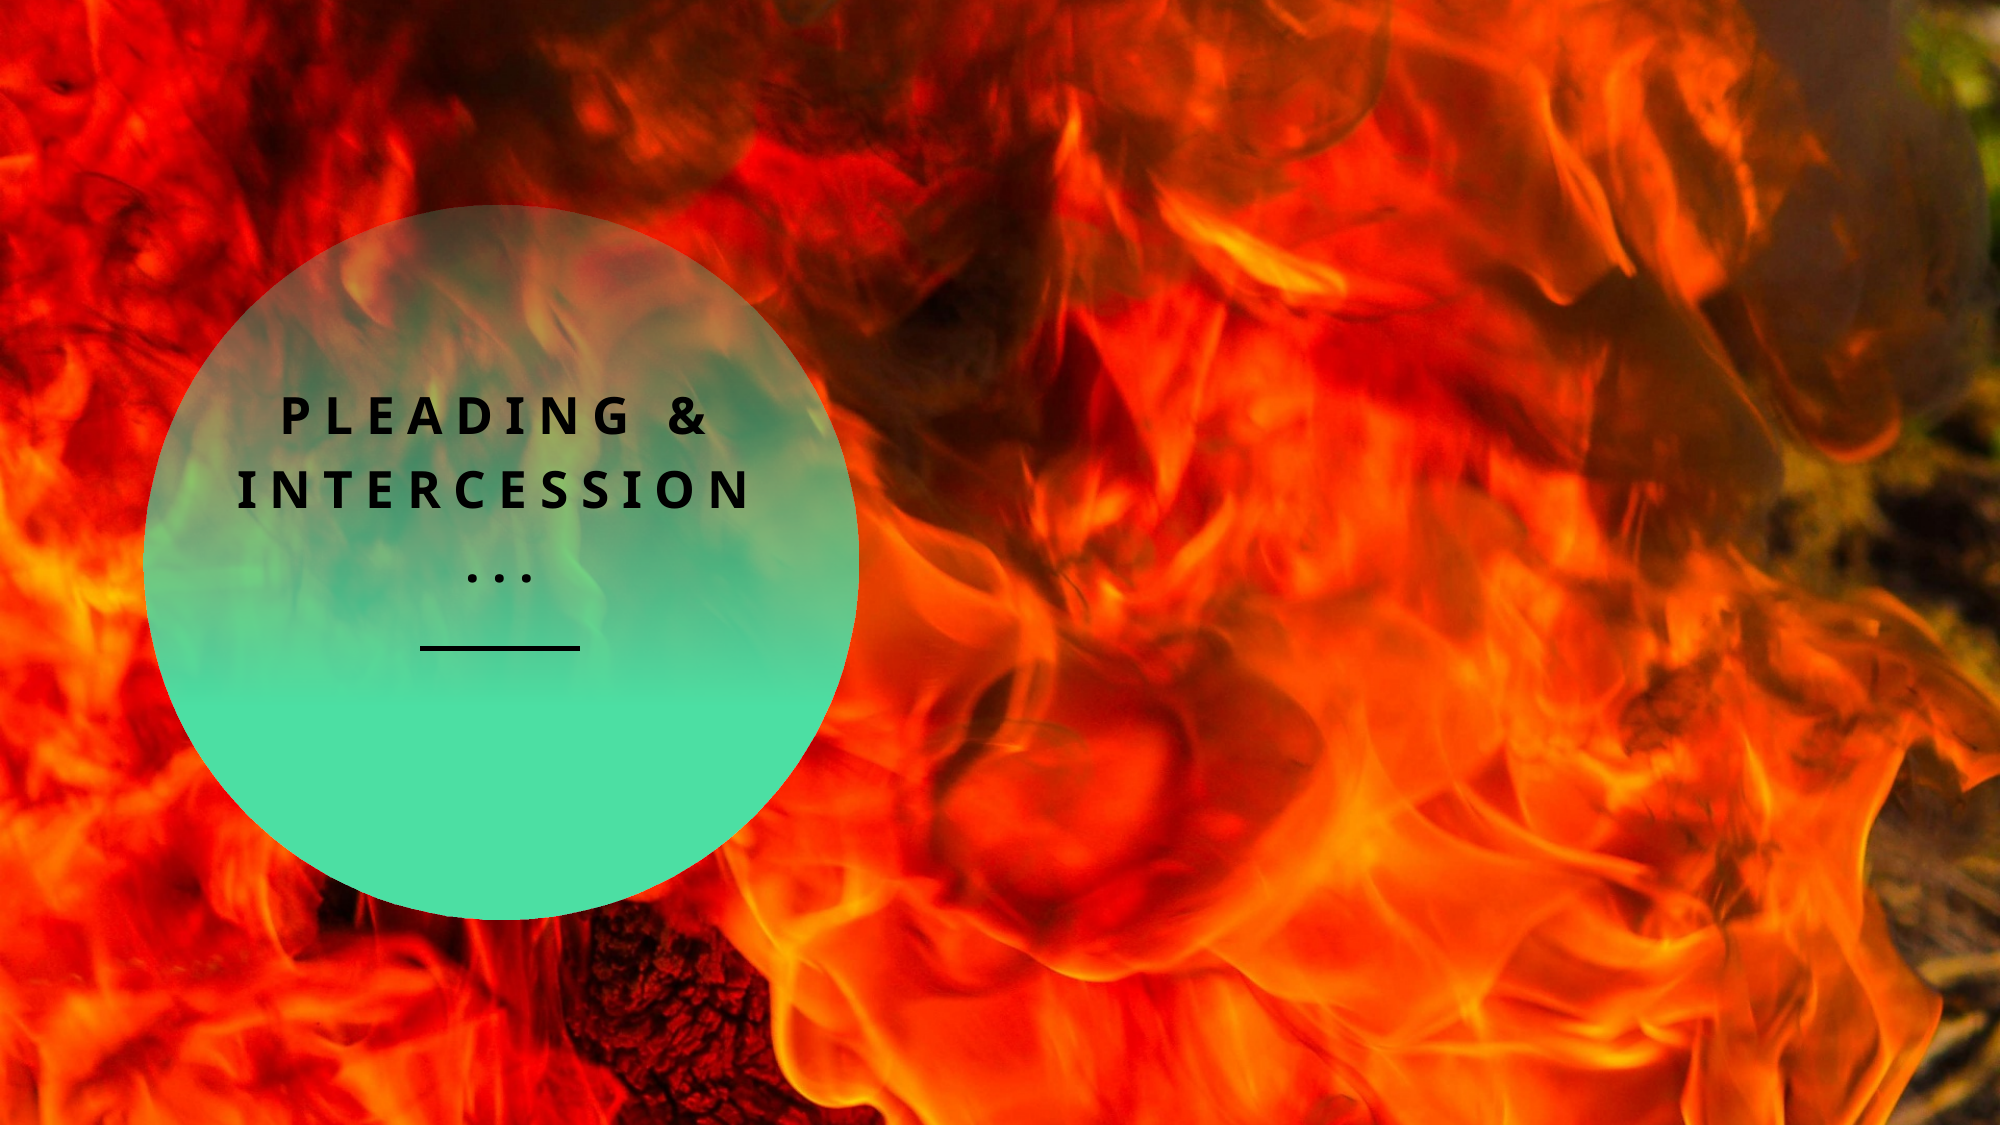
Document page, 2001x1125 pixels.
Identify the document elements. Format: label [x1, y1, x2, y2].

list [0, 0, 2000, 1125]
